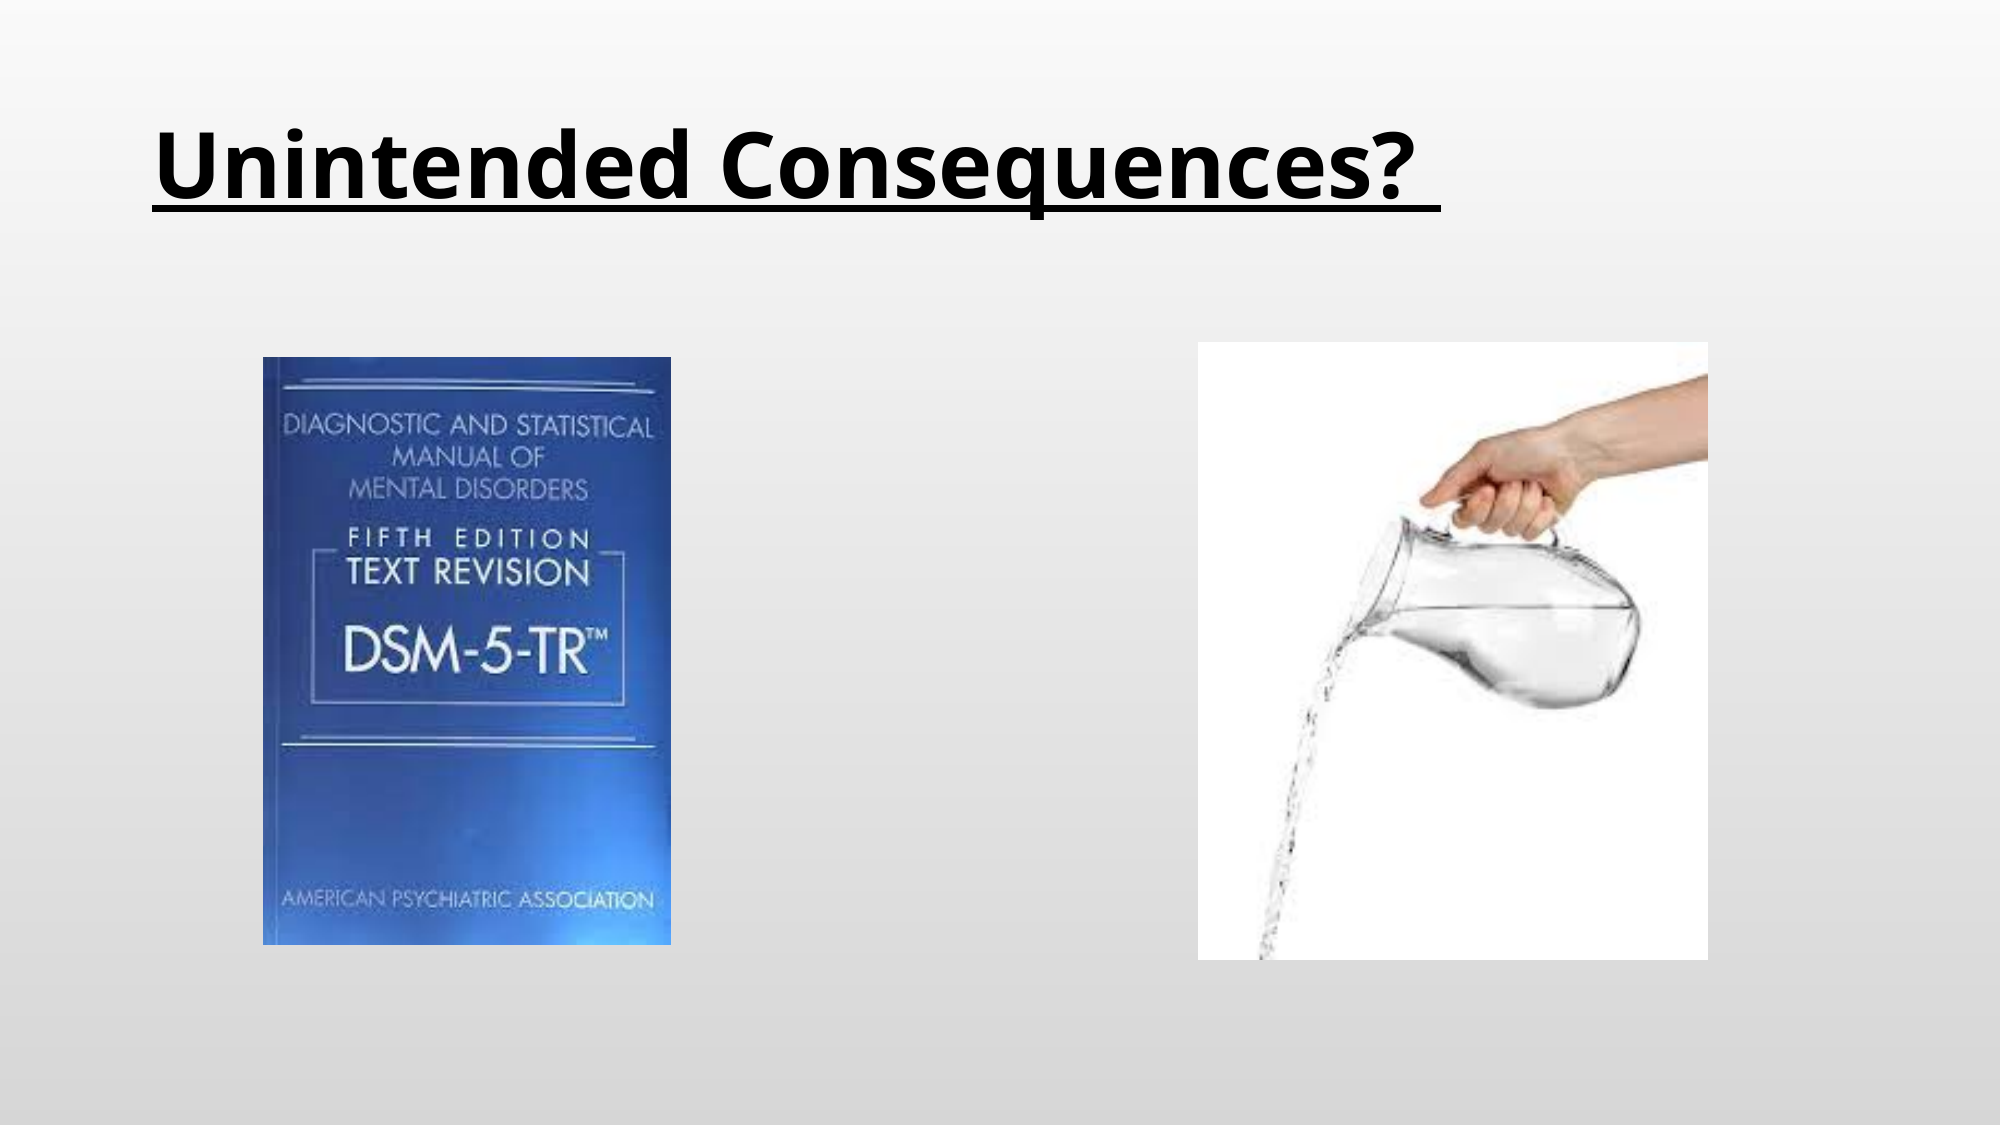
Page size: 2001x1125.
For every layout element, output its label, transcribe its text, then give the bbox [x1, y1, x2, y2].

title Unintended Consequences? [137, 59, 1863, 278]
picture [1198, 342, 1708, 960]
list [263, 357, 671, 945]
